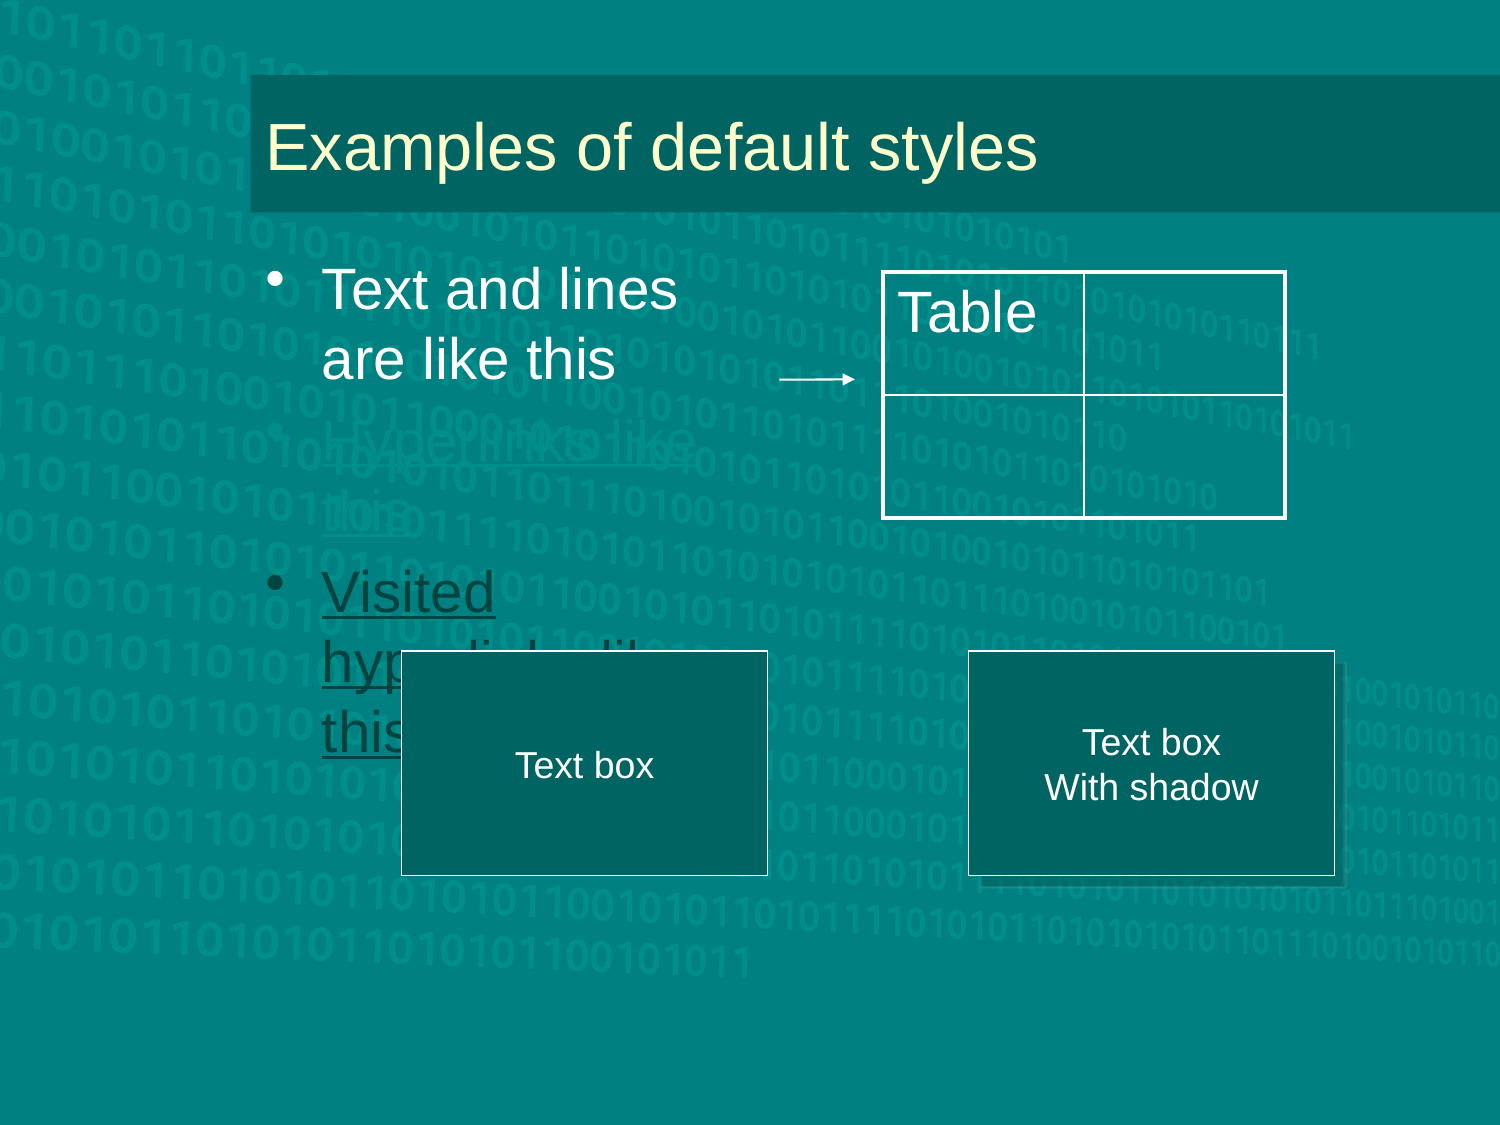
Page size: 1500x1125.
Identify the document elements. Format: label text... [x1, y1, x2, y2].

list Text and lines are like this Hyperlinks like this Visited hyperlinks like this [250, 243, 763, 959]
table_cell [885, 396, 1083, 516]
title Examples of default styles [250, 75, 1500, 213]
table_cell [1085, 396, 1283, 516]
table_header [1085, 274, 1283, 394]
text_box Text box With shadow [968, 651, 1335, 876]
text_box [779, 373, 855, 386]
text_box Text box [401, 651, 768, 876]
table_header Table [885, 274, 1083, 394]
